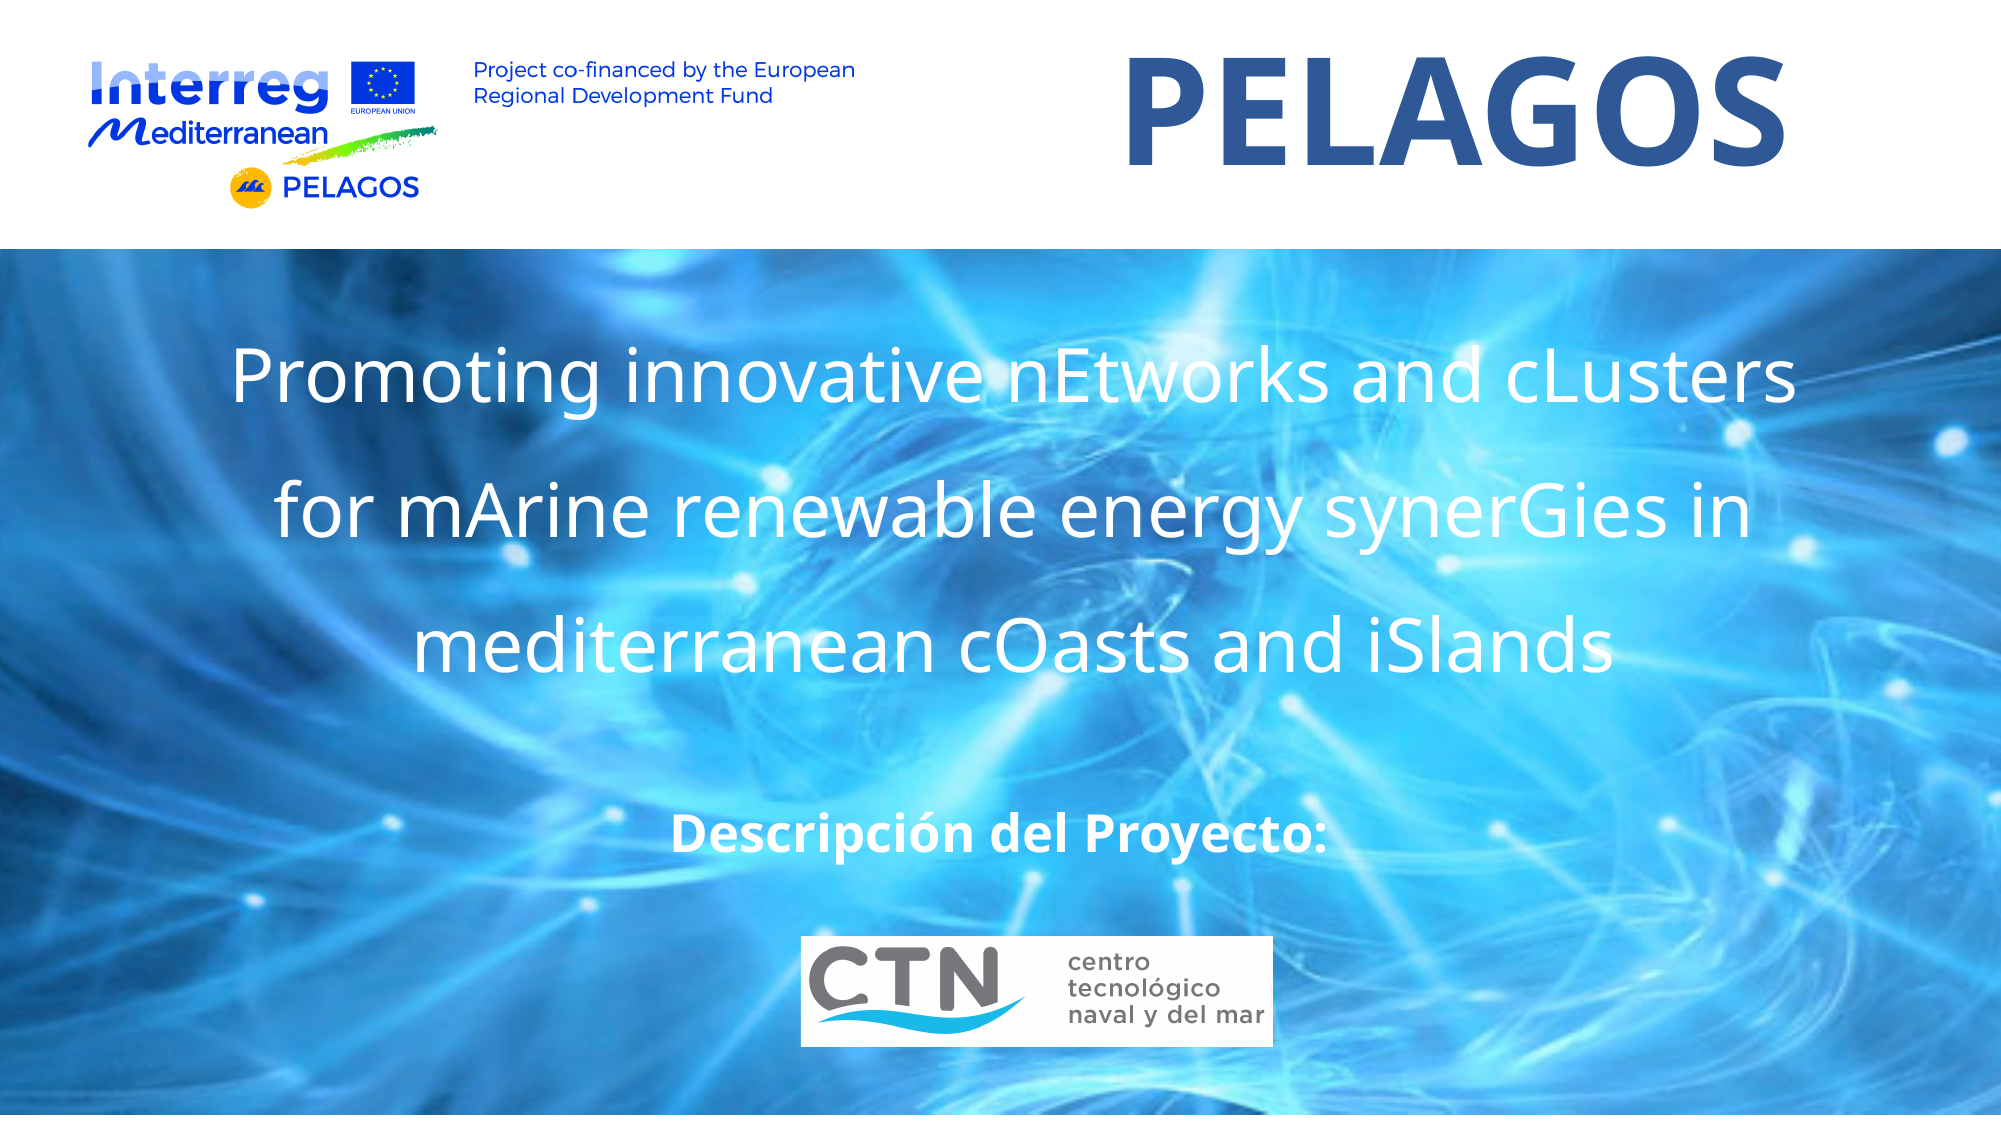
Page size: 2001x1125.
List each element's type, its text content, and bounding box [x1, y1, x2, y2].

title PELAGOS [999, 41, 1909, 203]
picture [0, 20, 2001, 1116]
